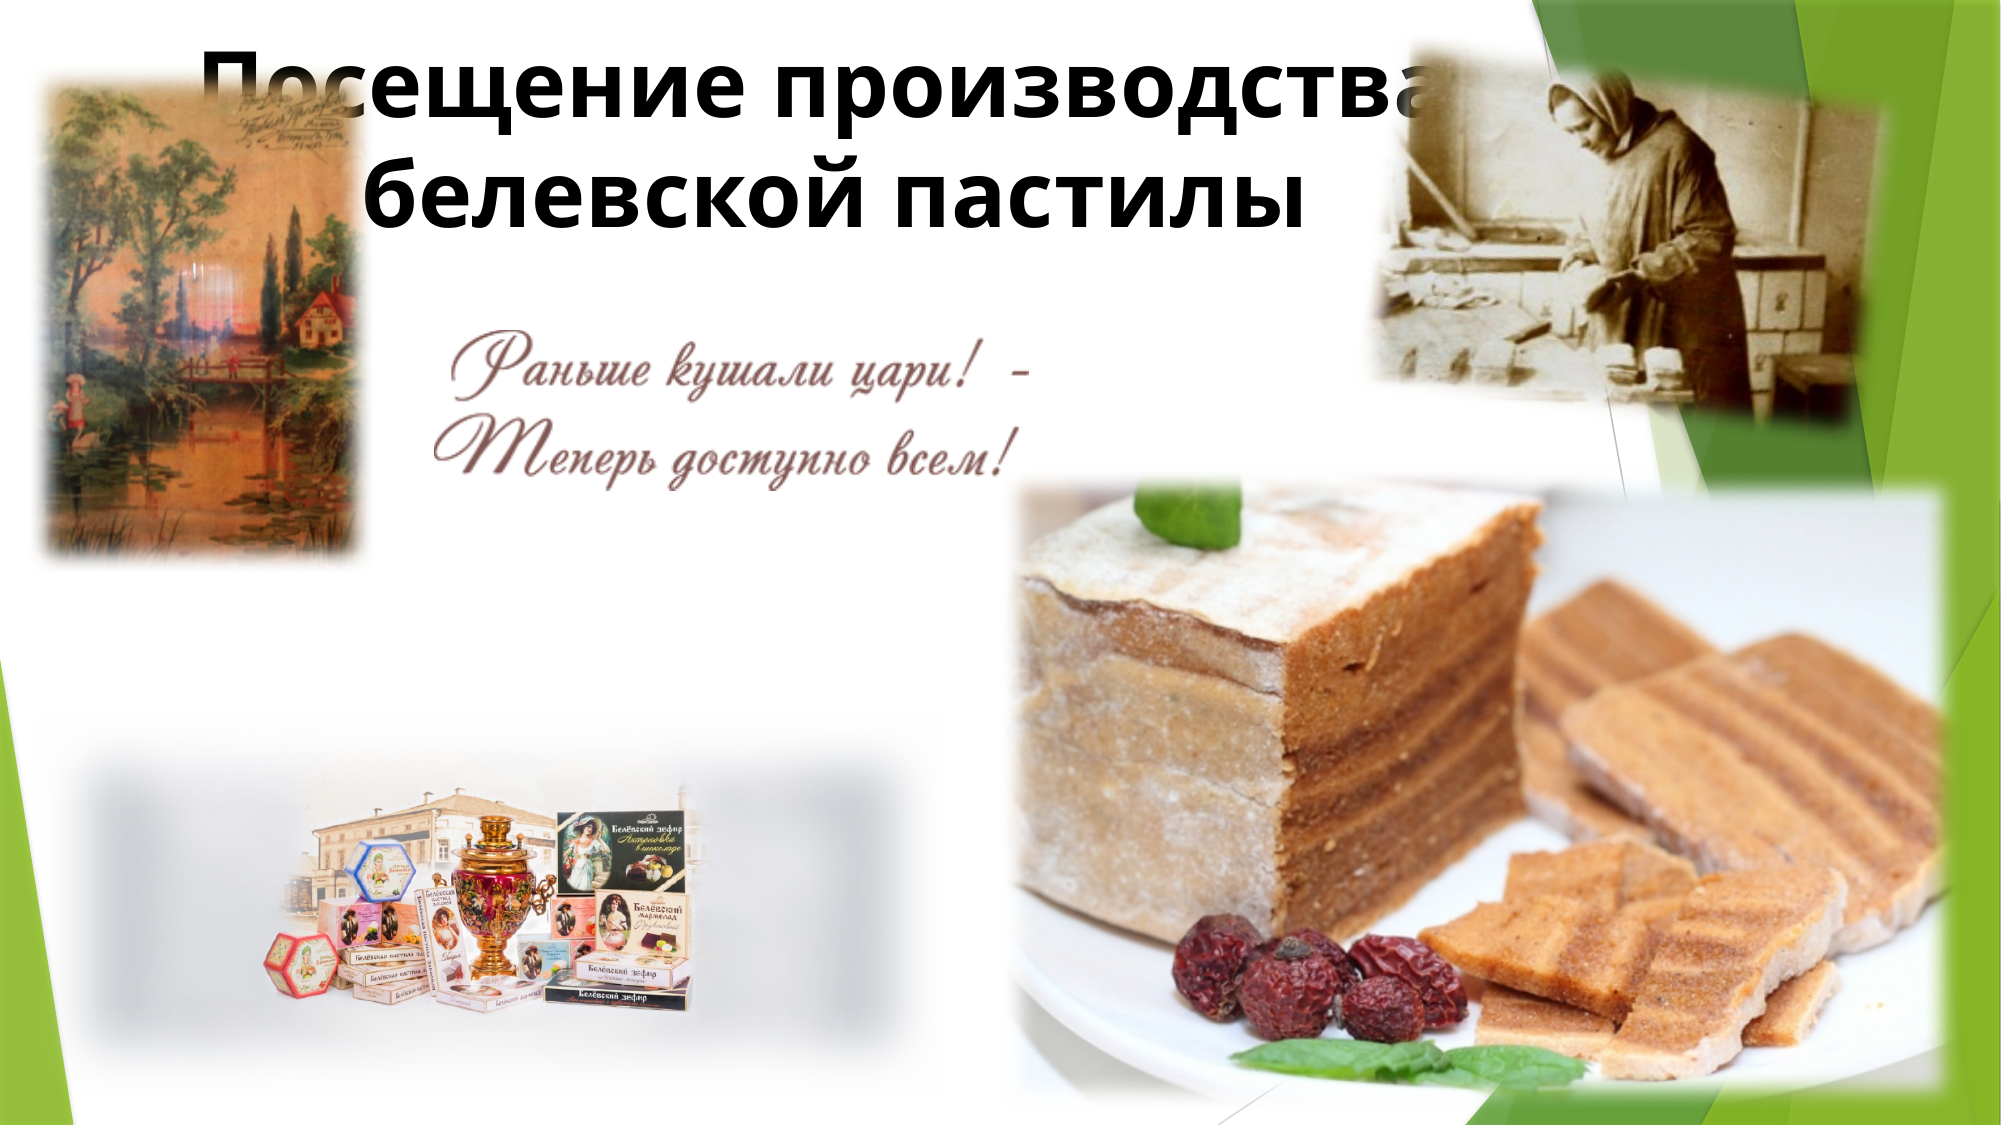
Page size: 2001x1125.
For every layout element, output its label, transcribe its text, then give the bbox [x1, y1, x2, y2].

picture [26, 63, 375, 575]
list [37, 713, 947, 1097]
picture [1370, 55, 1893, 424]
title Посещение производства белевской пастилы [130, 18, 1541, 236]
picture [433, 329, 1964, 1111]
